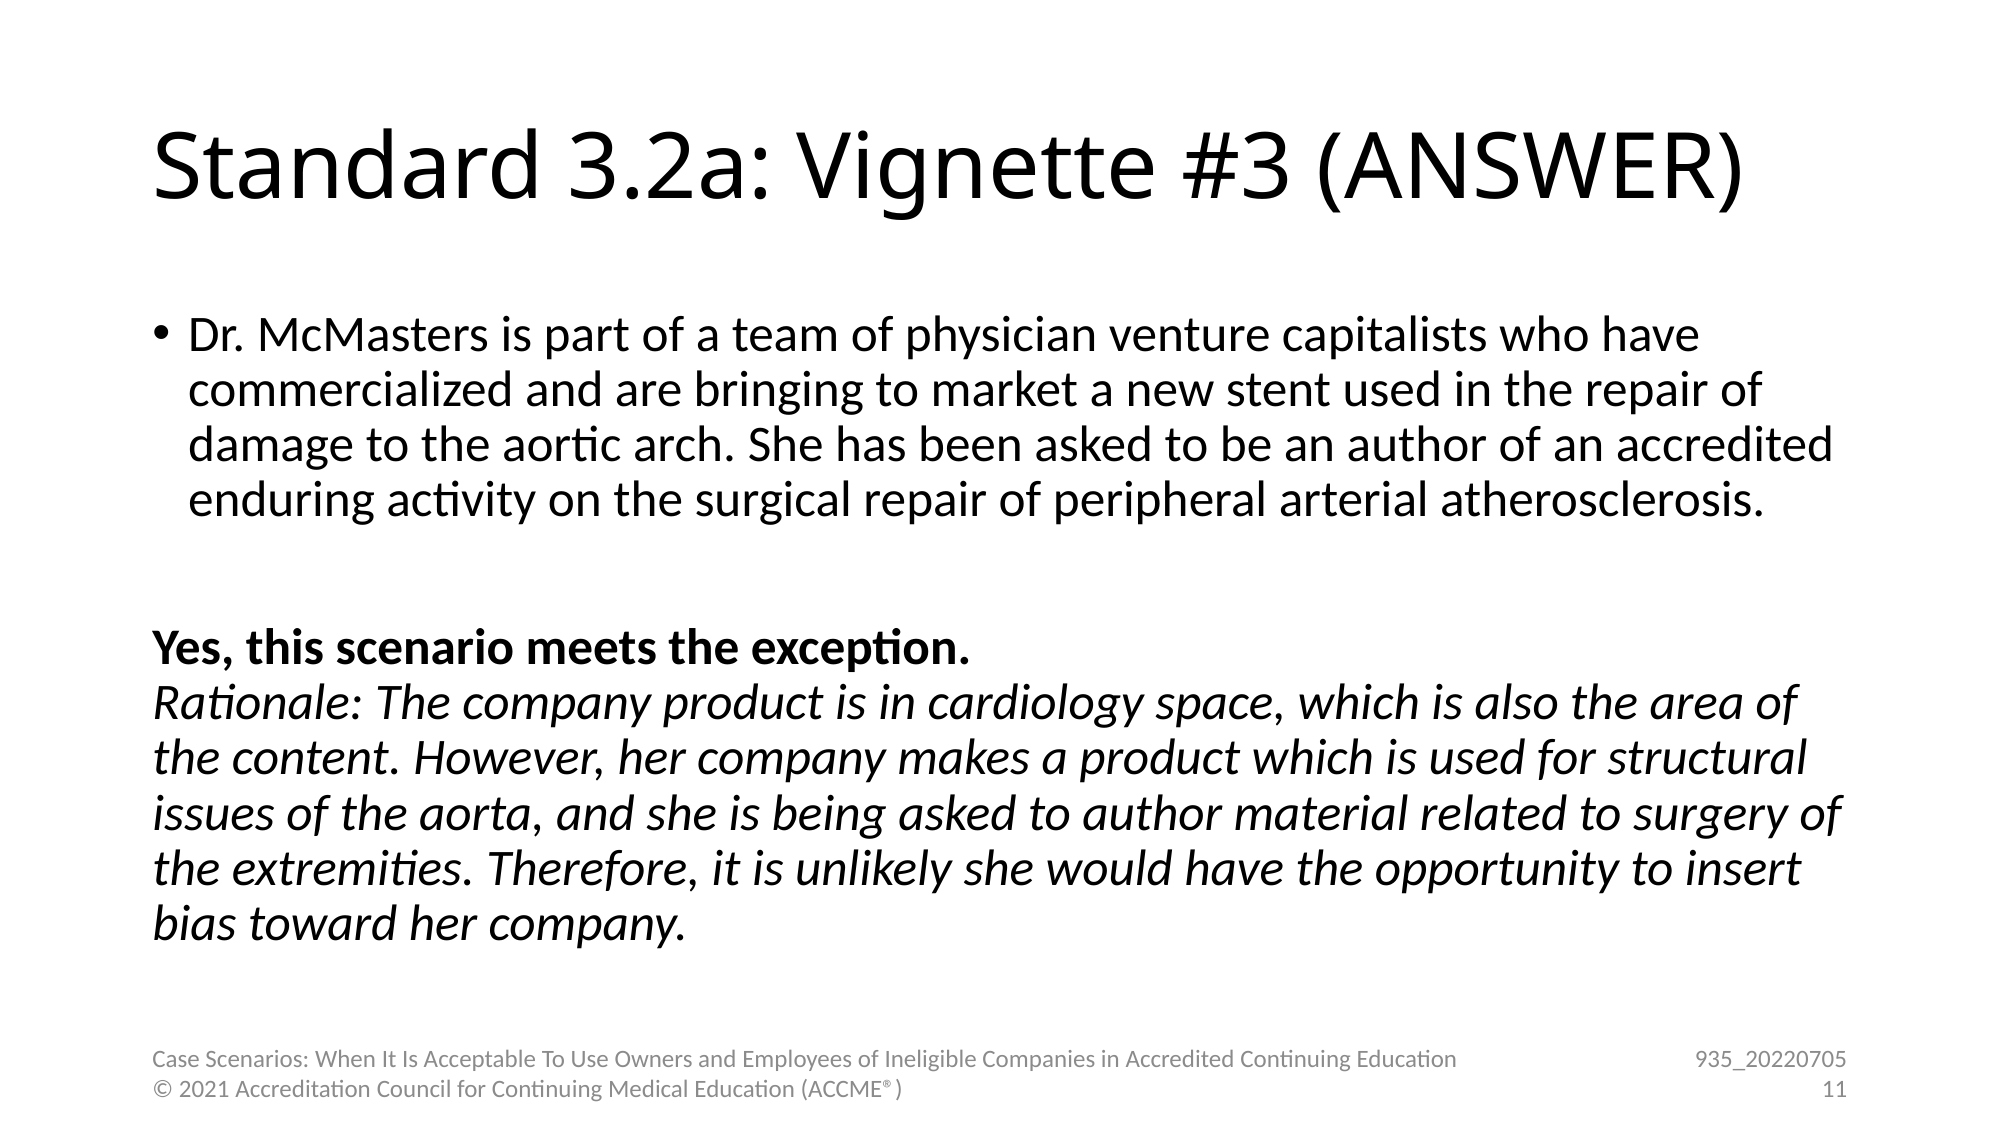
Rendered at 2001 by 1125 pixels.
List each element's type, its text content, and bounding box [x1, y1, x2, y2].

slide_number 935_20220705 11 [1412, 1042, 1863, 1103]
list Dr. McMasters is part of a team of physician venture capitalists who have commercialized and are bringing to market a new stent used in the repair of damage to the aortic arch. She has been asked to be an author of an accredited enduring activity on the surgical repair of peripheral arterial atherosclerosis. Yes, this scenario meets the exception. Rationale: The company product is in cardiology space, which is also the area of the content. However, her company makes a product which is used for structural issues of the aorta, and she is being asked to author material related to surgery of the extremities. Therefore, it is unlikely she would have the opportunity to insert bias toward her company. [137, 299, 1863, 1014]
title Standard 3.2a: Vignette #3 (ANSWER) [137, 59, 1863, 278]
footer Case Scenarios: When It Is Acceptable To Use Owners and Employees of Ineligible Companies in Accredited Continuing Education © 2021 Accreditation Council for Continuing Medical Education (ACCME®) [137, 1042, 1412, 1103]
